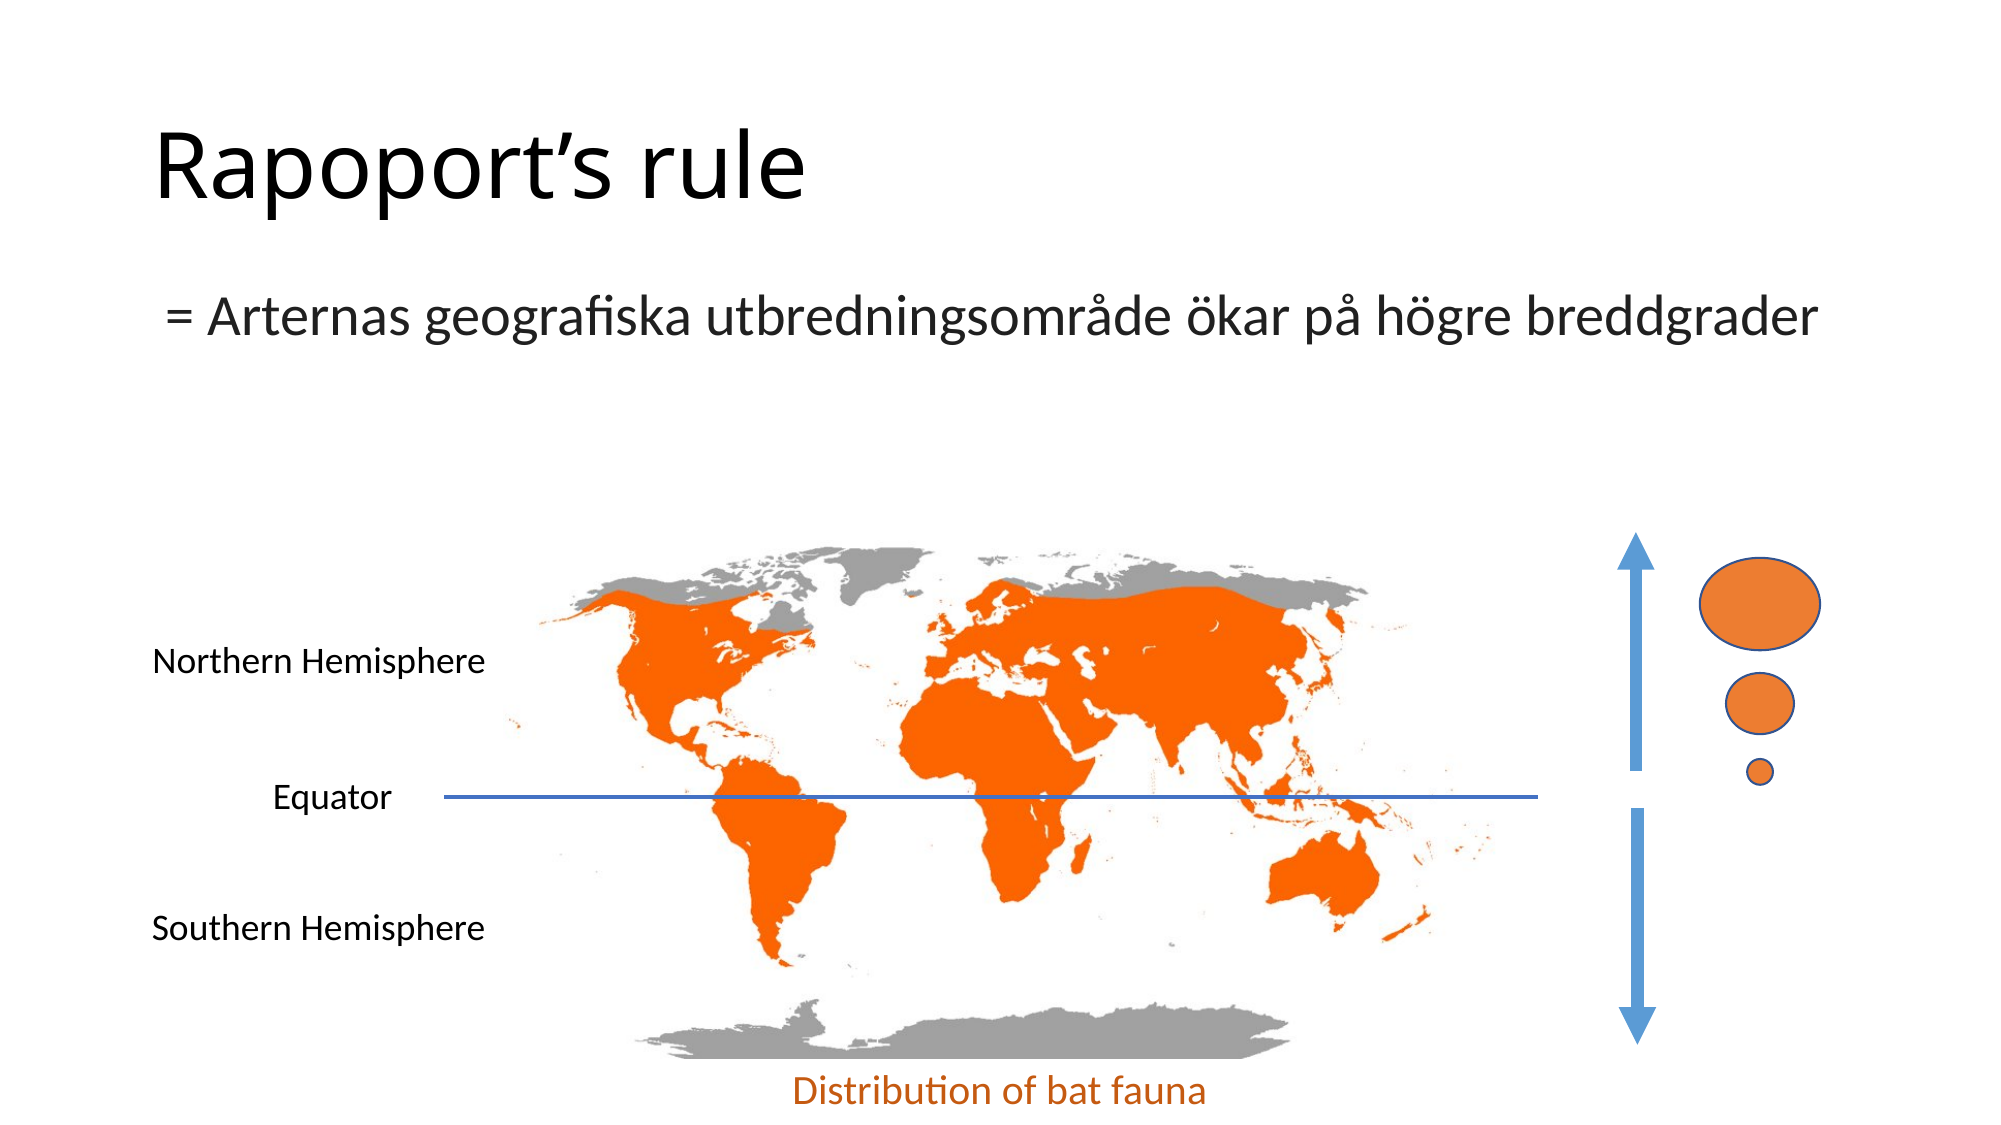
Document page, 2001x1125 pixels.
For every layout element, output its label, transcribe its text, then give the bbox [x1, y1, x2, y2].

text_box [1746, 757, 1774, 786]
text_box [1724, 671, 1796, 736]
text_box Equator [258, 764, 408, 824]
text_box [1698, 556, 1822, 652]
picture [503, 540, 1497, 797]
text_box Northern Hemisphere [137, 628, 502, 689]
text_box Southern Hemisphere [137, 895, 501, 956]
picture [503, 798, 1497, 1059]
list = Arternas geografiska utbredningsområde ökar på högre breddgrader [137, 277, 1863, 1014]
title Rapoport’s rule [137, 59, 1863, 277]
text_box Distribution of bat fauna [777, 1059, 1223, 1121]
